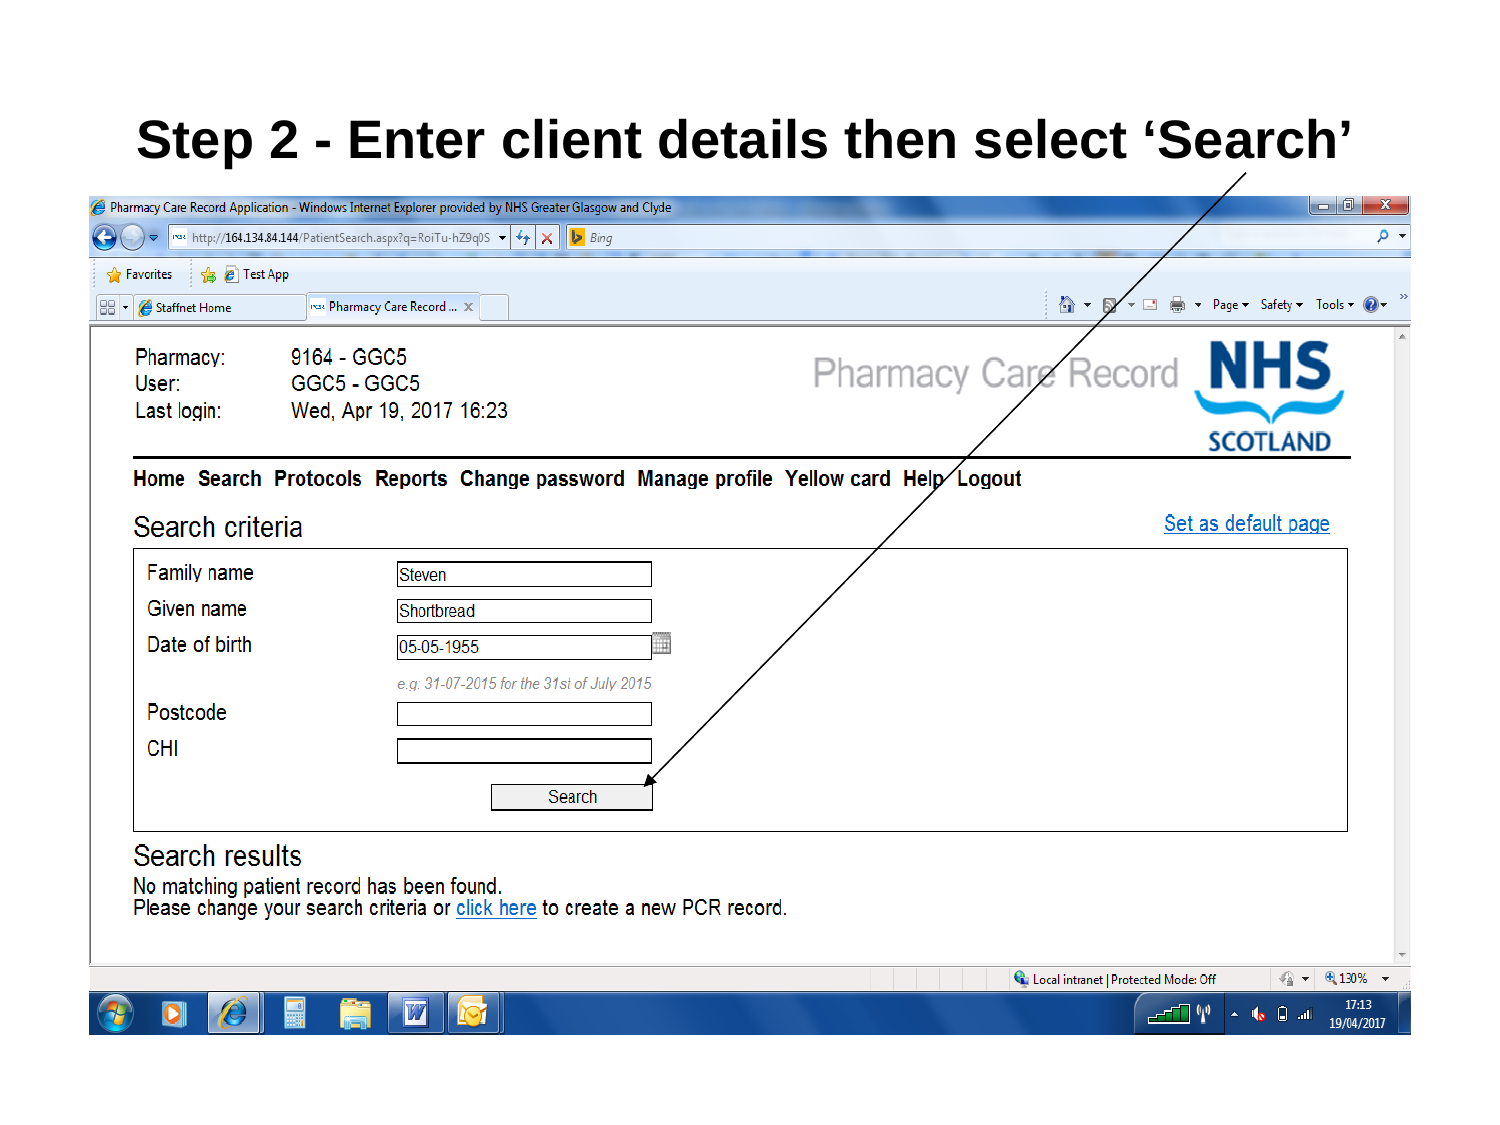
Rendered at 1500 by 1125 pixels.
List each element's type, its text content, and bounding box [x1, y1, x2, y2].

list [89, 195, 1411, 1036]
title Step 2 - Enter client details then select ‘Search’ [76, 42, 1428, 231]
